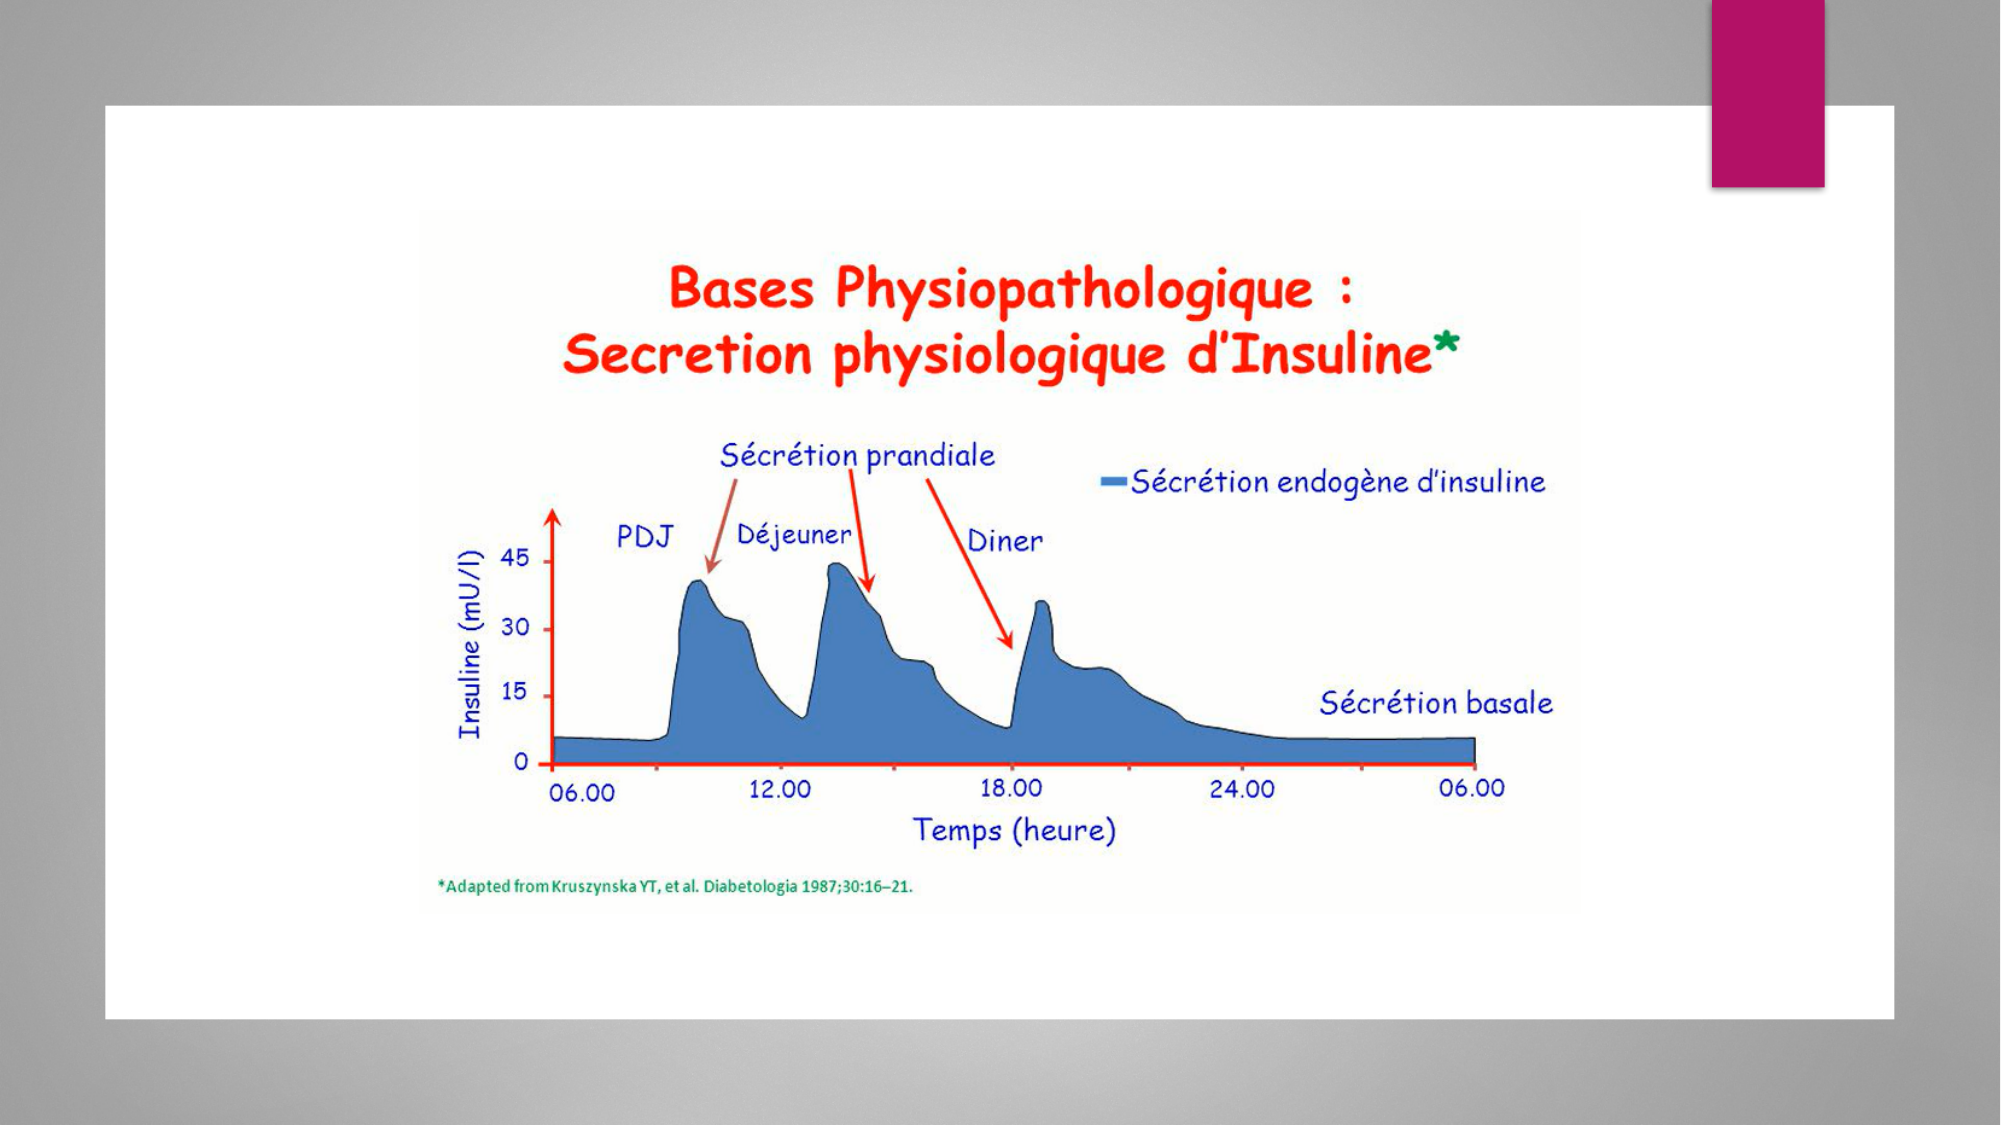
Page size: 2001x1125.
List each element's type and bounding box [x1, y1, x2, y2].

text_box [104, 104, 1896, 1021]
text_box [1711, 0, 1825, 188]
picture [419, 210, 1581, 914]
text_box [0, 0, 2000, 1125]
